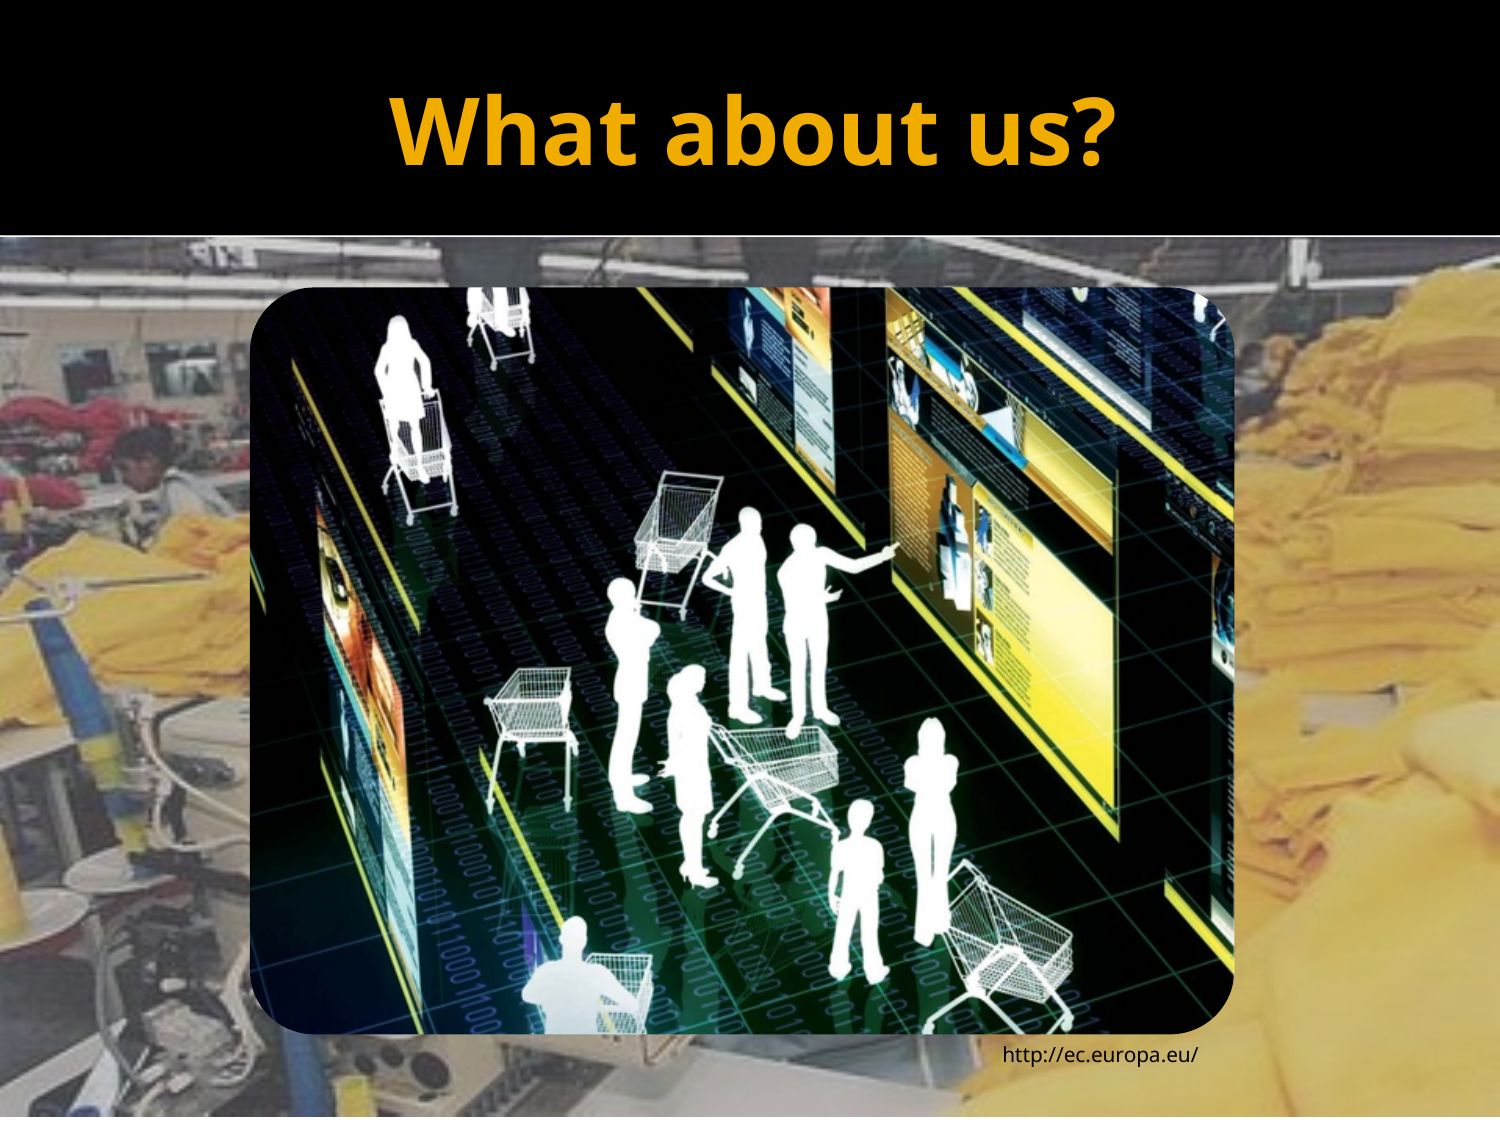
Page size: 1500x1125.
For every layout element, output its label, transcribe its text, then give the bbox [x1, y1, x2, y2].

picture [0, 237, 1500, 1117]
title What about us? [75, 25, 1425, 231]
